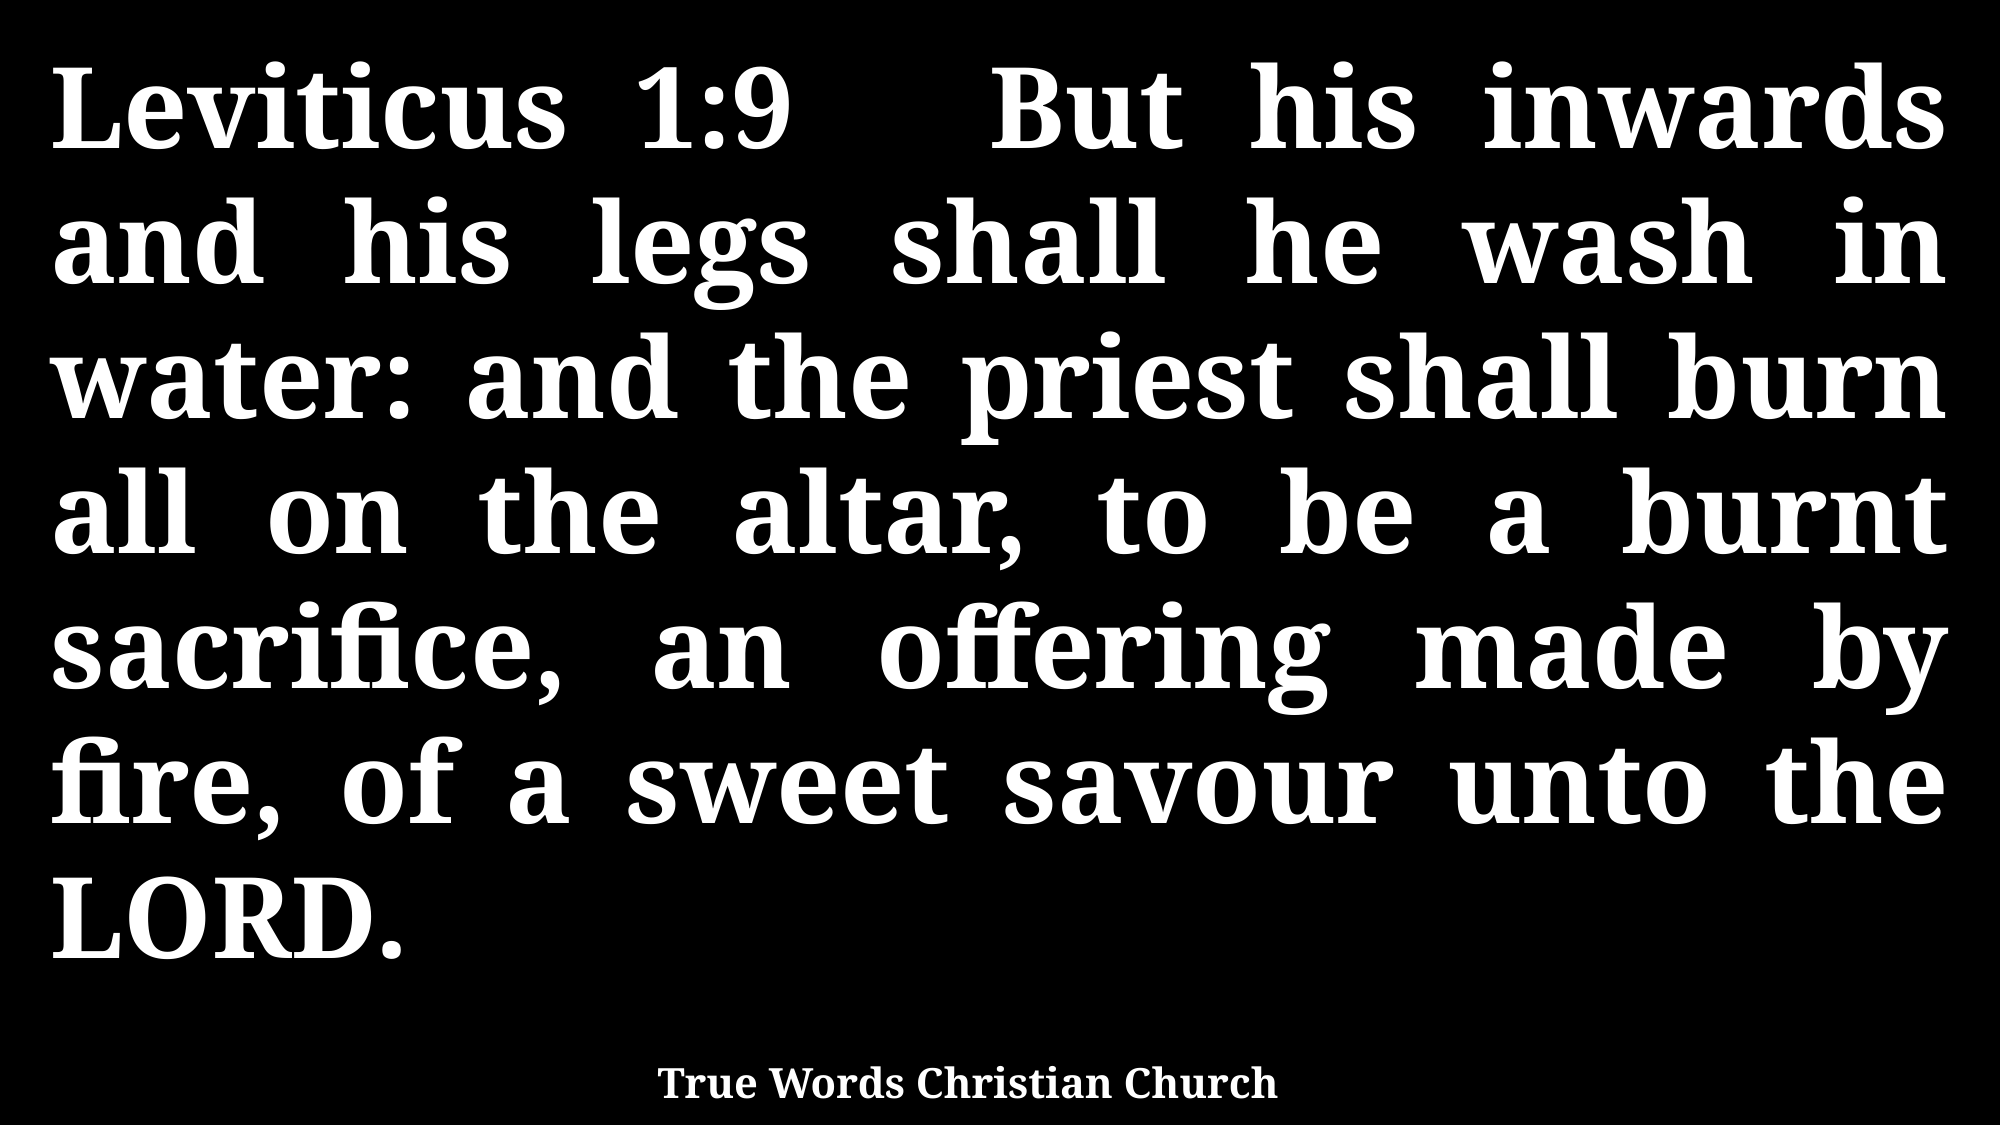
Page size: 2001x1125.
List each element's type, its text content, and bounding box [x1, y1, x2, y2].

text_box True Words Christian Church [642, 1049, 1294, 1114]
text_box Leviticus 1:9 But his inwards and his legs shall he wash in water: and the priest shall burn all on the altar, to be a burnt sacrifice, an offering made by fire, of a sweet savour unto the LORD. [35, 28, 1965, 988]
